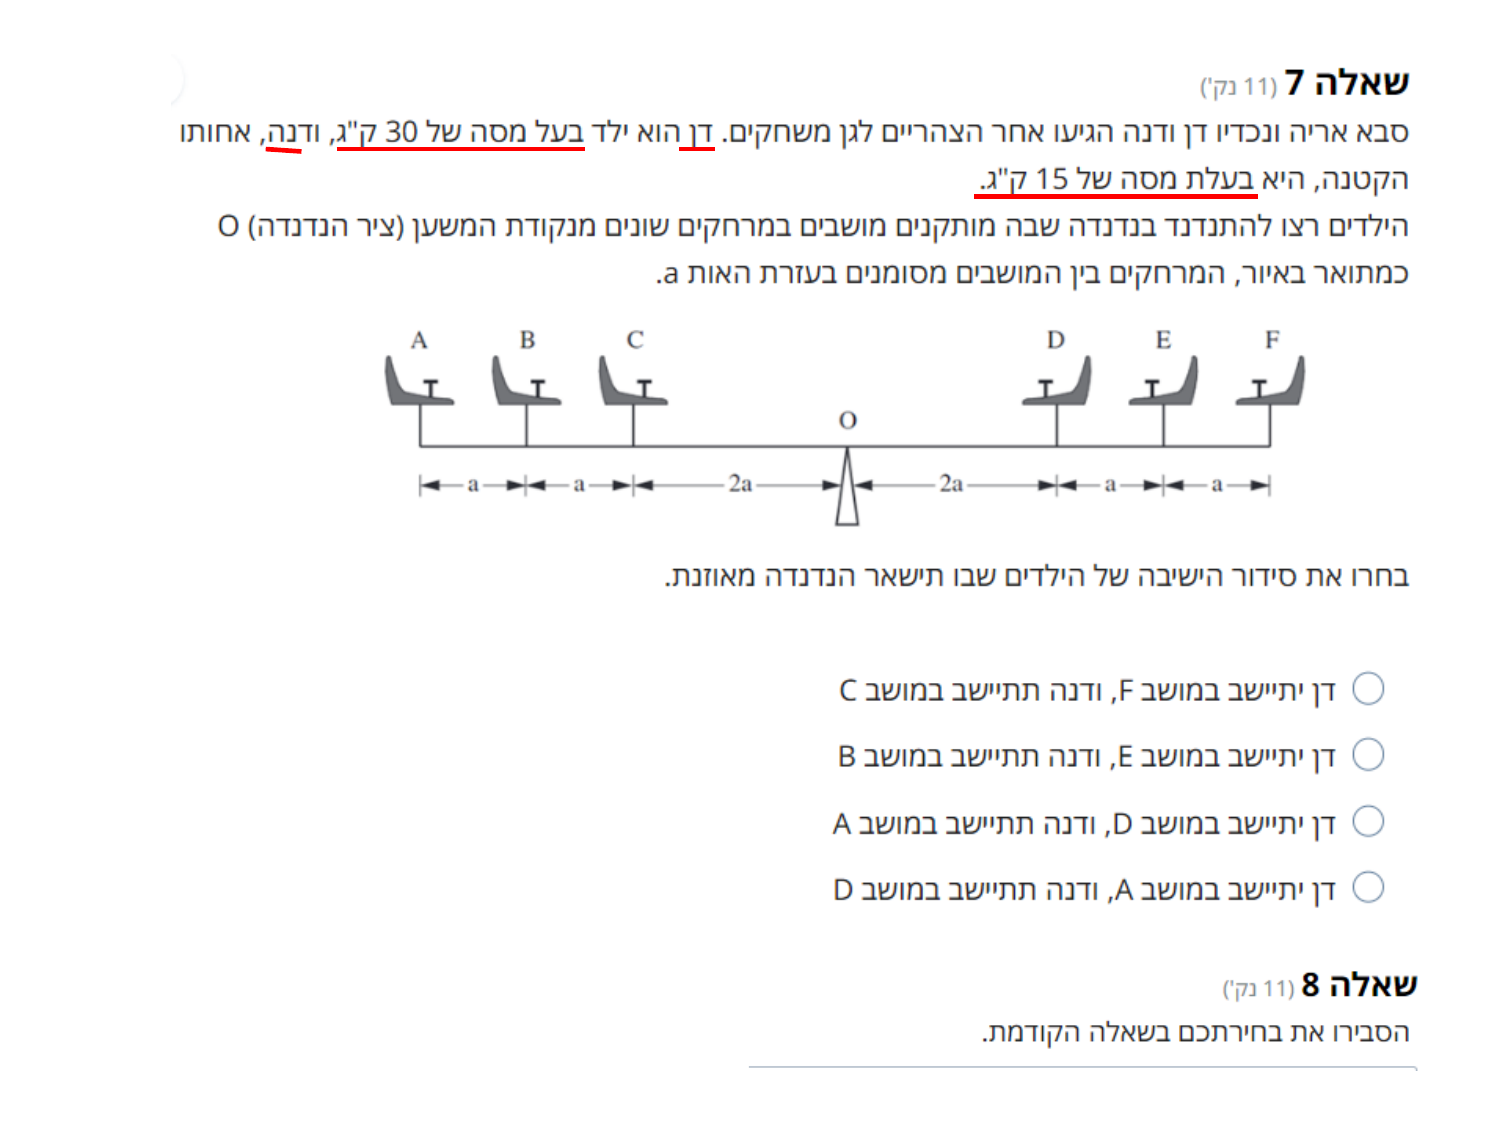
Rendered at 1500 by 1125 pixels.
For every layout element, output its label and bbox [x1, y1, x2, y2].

picture [170, 54, 1429, 929]
text_box [265, 148, 302, 152]
picture [748, 954, 1458, 1071]
